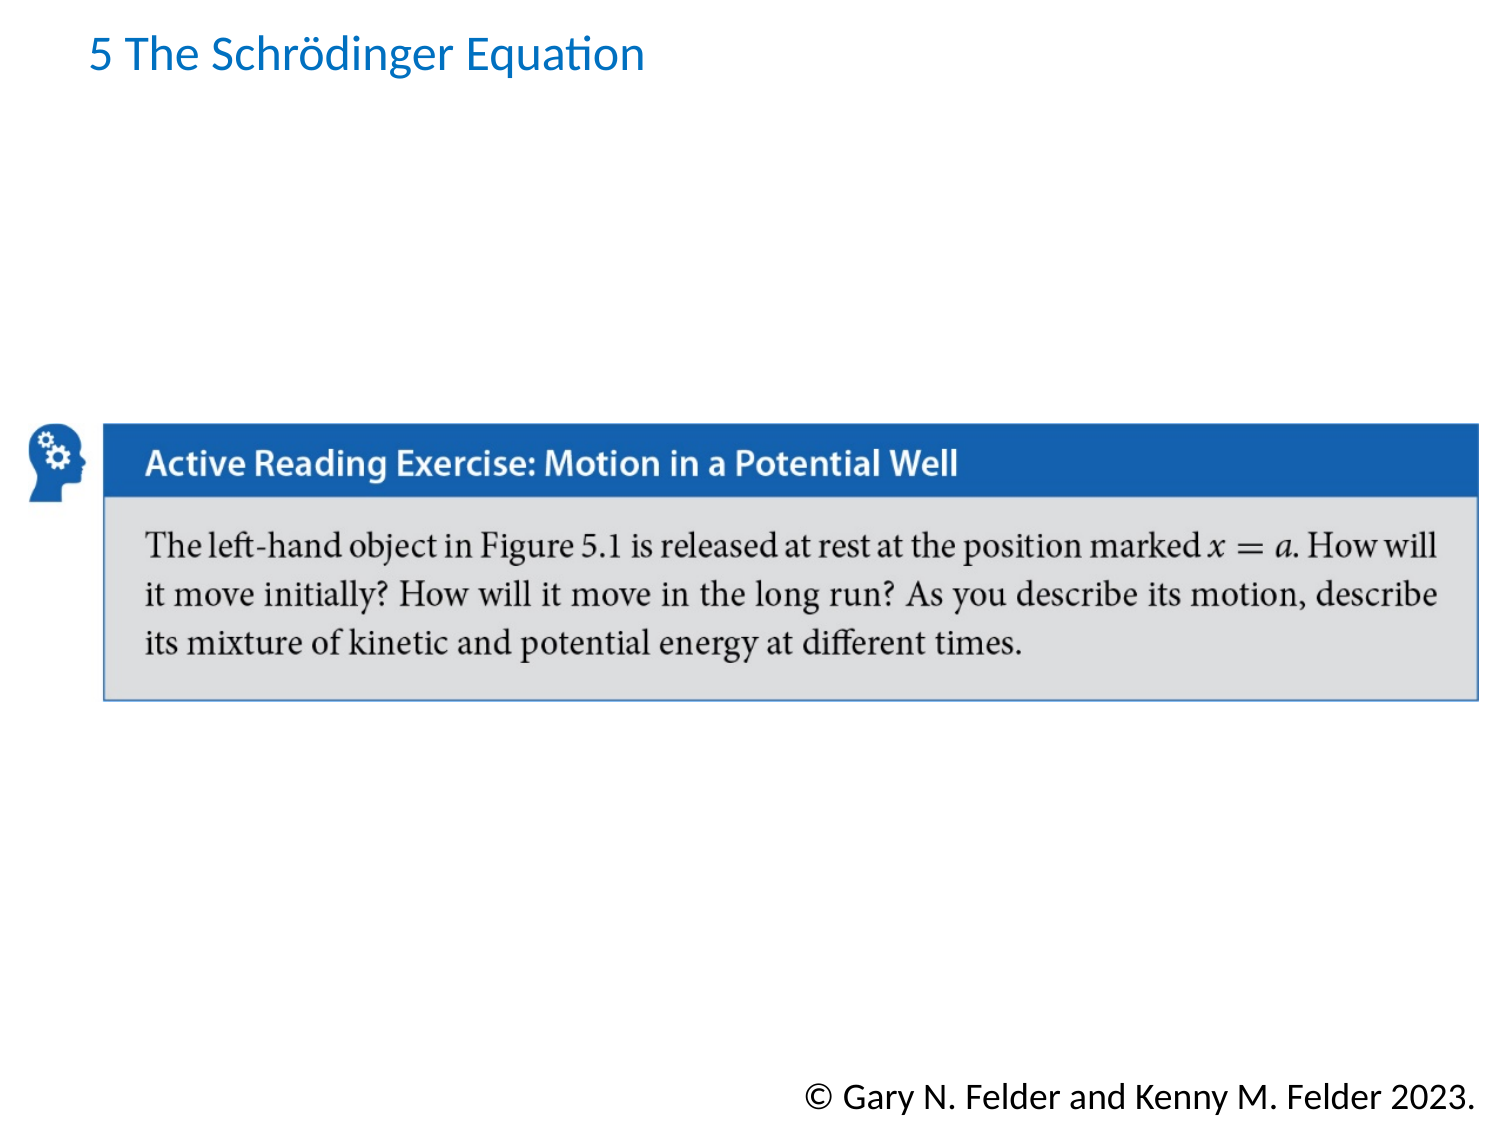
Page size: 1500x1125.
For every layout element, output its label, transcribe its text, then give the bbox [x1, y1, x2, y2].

text_box © Gary N. Felder and Kenny M. Felder 2023. [786, 1064, 1500, 1124]
text_box 5 The Schrödinger Equation [73, 13, 1394, 89]
picture [28, 423, 1479, 702]
